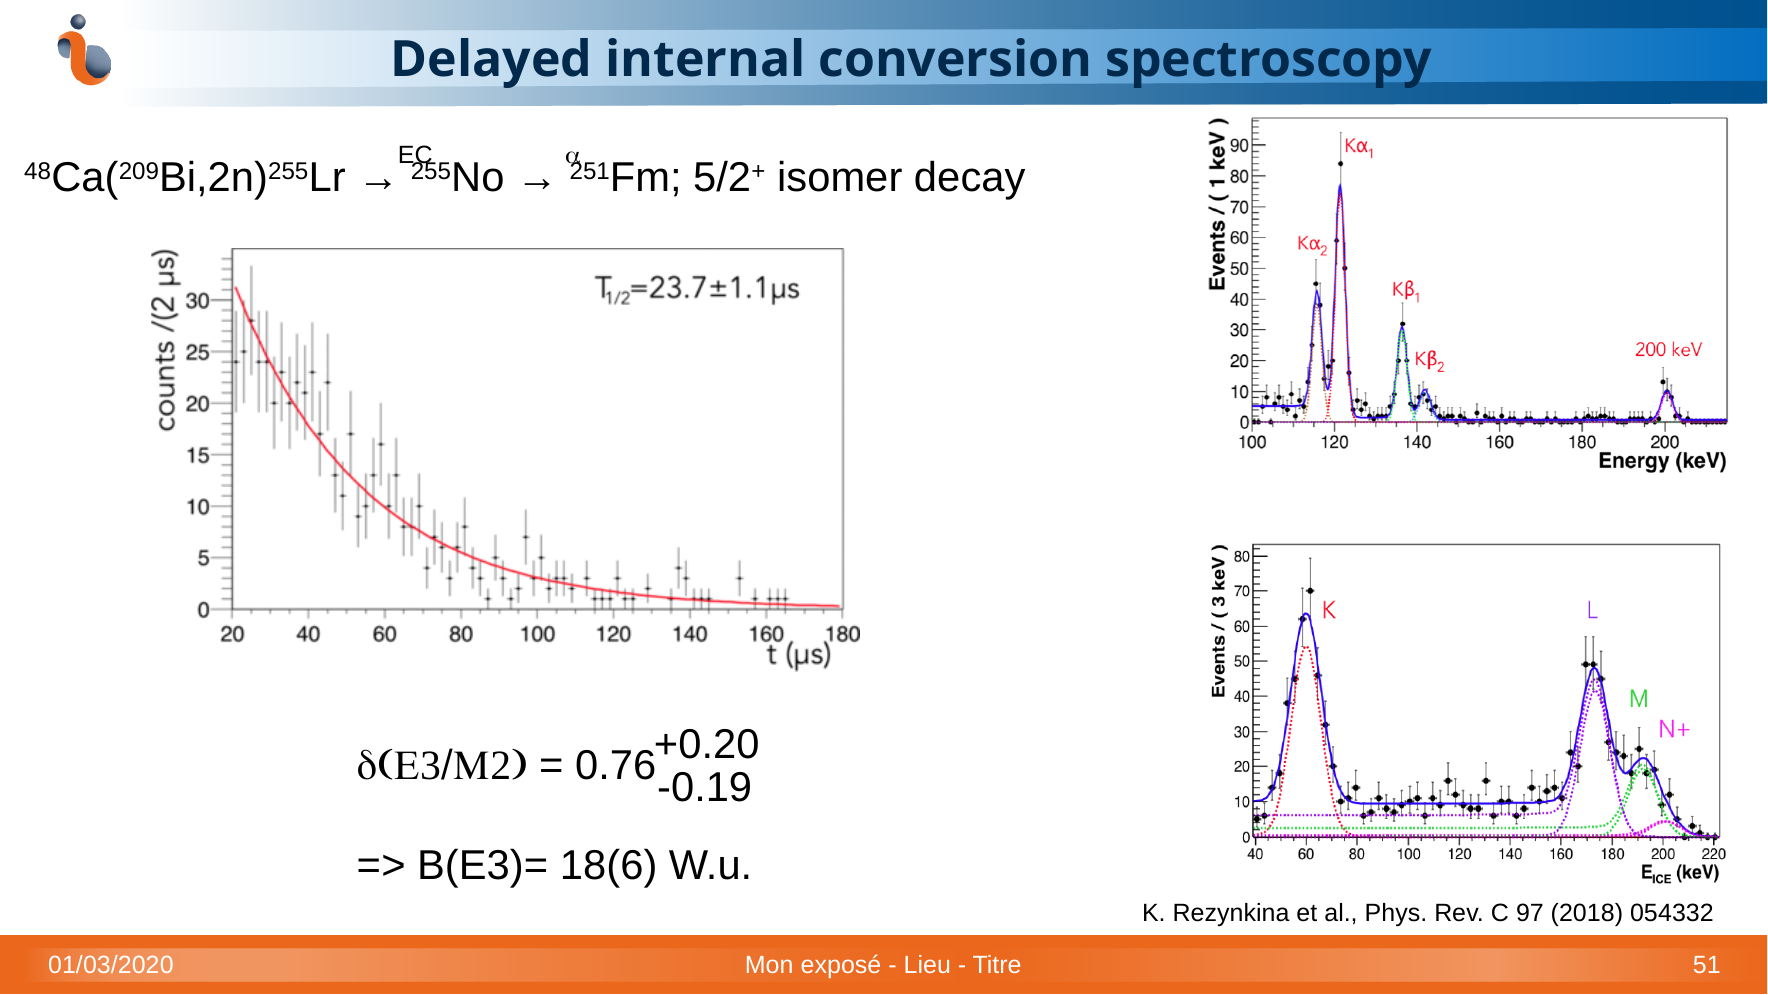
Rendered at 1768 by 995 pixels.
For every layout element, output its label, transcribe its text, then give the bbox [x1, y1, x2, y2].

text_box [340, 709, 776, 898]
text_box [1190, 107, 1746, 899]
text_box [9, 130, 1215, 209]
picture [0, 0, 1768, 994]
text_box K. Rezynkina et al., Phys. Rev. C 97 (2018) 054332 [1127, 888, 1745, 934]
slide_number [33, 937, 429, 991]
footer Mon exposé - Lieu - Titre [481, 937, 1286, 991]
title Delayed internal conversion spectroscopy [375, 24, 1546, 96]
slide_number 51 [1338, 937, 1736, 991]
